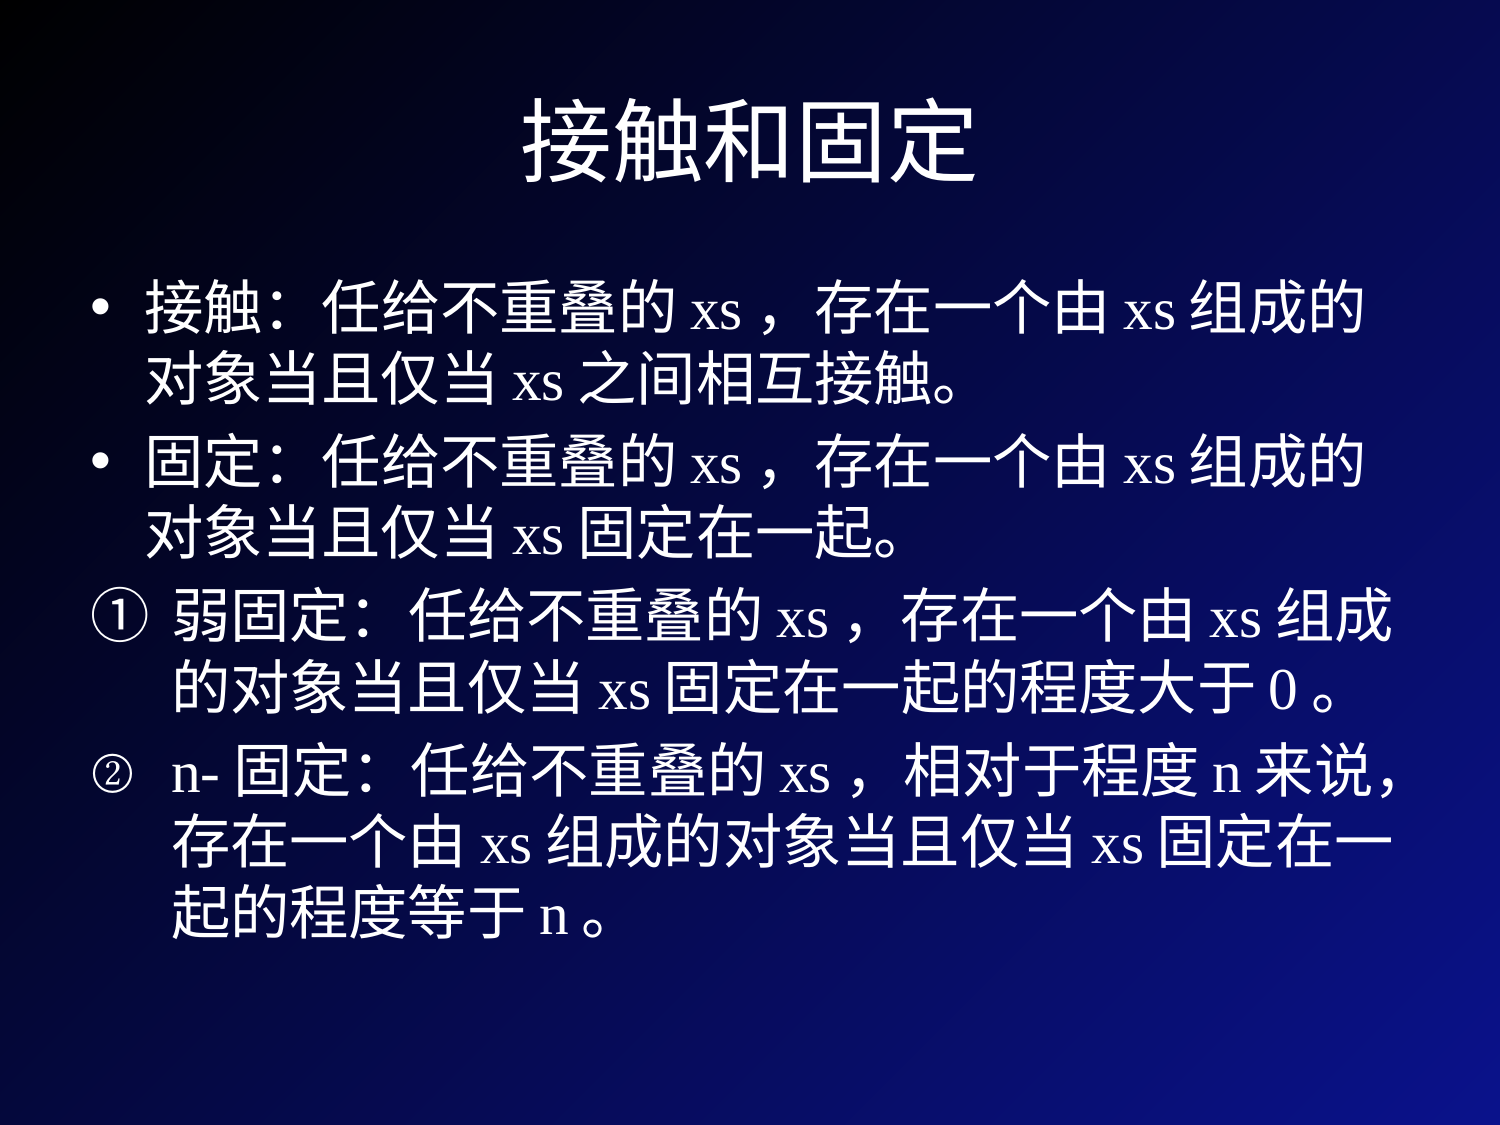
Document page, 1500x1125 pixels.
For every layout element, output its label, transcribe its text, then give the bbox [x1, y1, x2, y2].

title 接触和固定 [75, 45, 1425, 233]
list 接触：任给不重叠的xs，存在一个由xs组成的对象当且仅当xs之间相互接触。 固定：任给不重叠的xs，存在一个由xs组成的对象当且仅当xs固定在一起。 弱固定：任给不重叠的xs，存在一个由xs组成的对象当且仅当xs固定在一起的程度大于0。 n-固定：任给不重叠的xs，相对于程度n来说，存在一个由xs组成的对象当且仅当xs固定在一起的程度等于n。 [75, 262, 1425, 1005]
